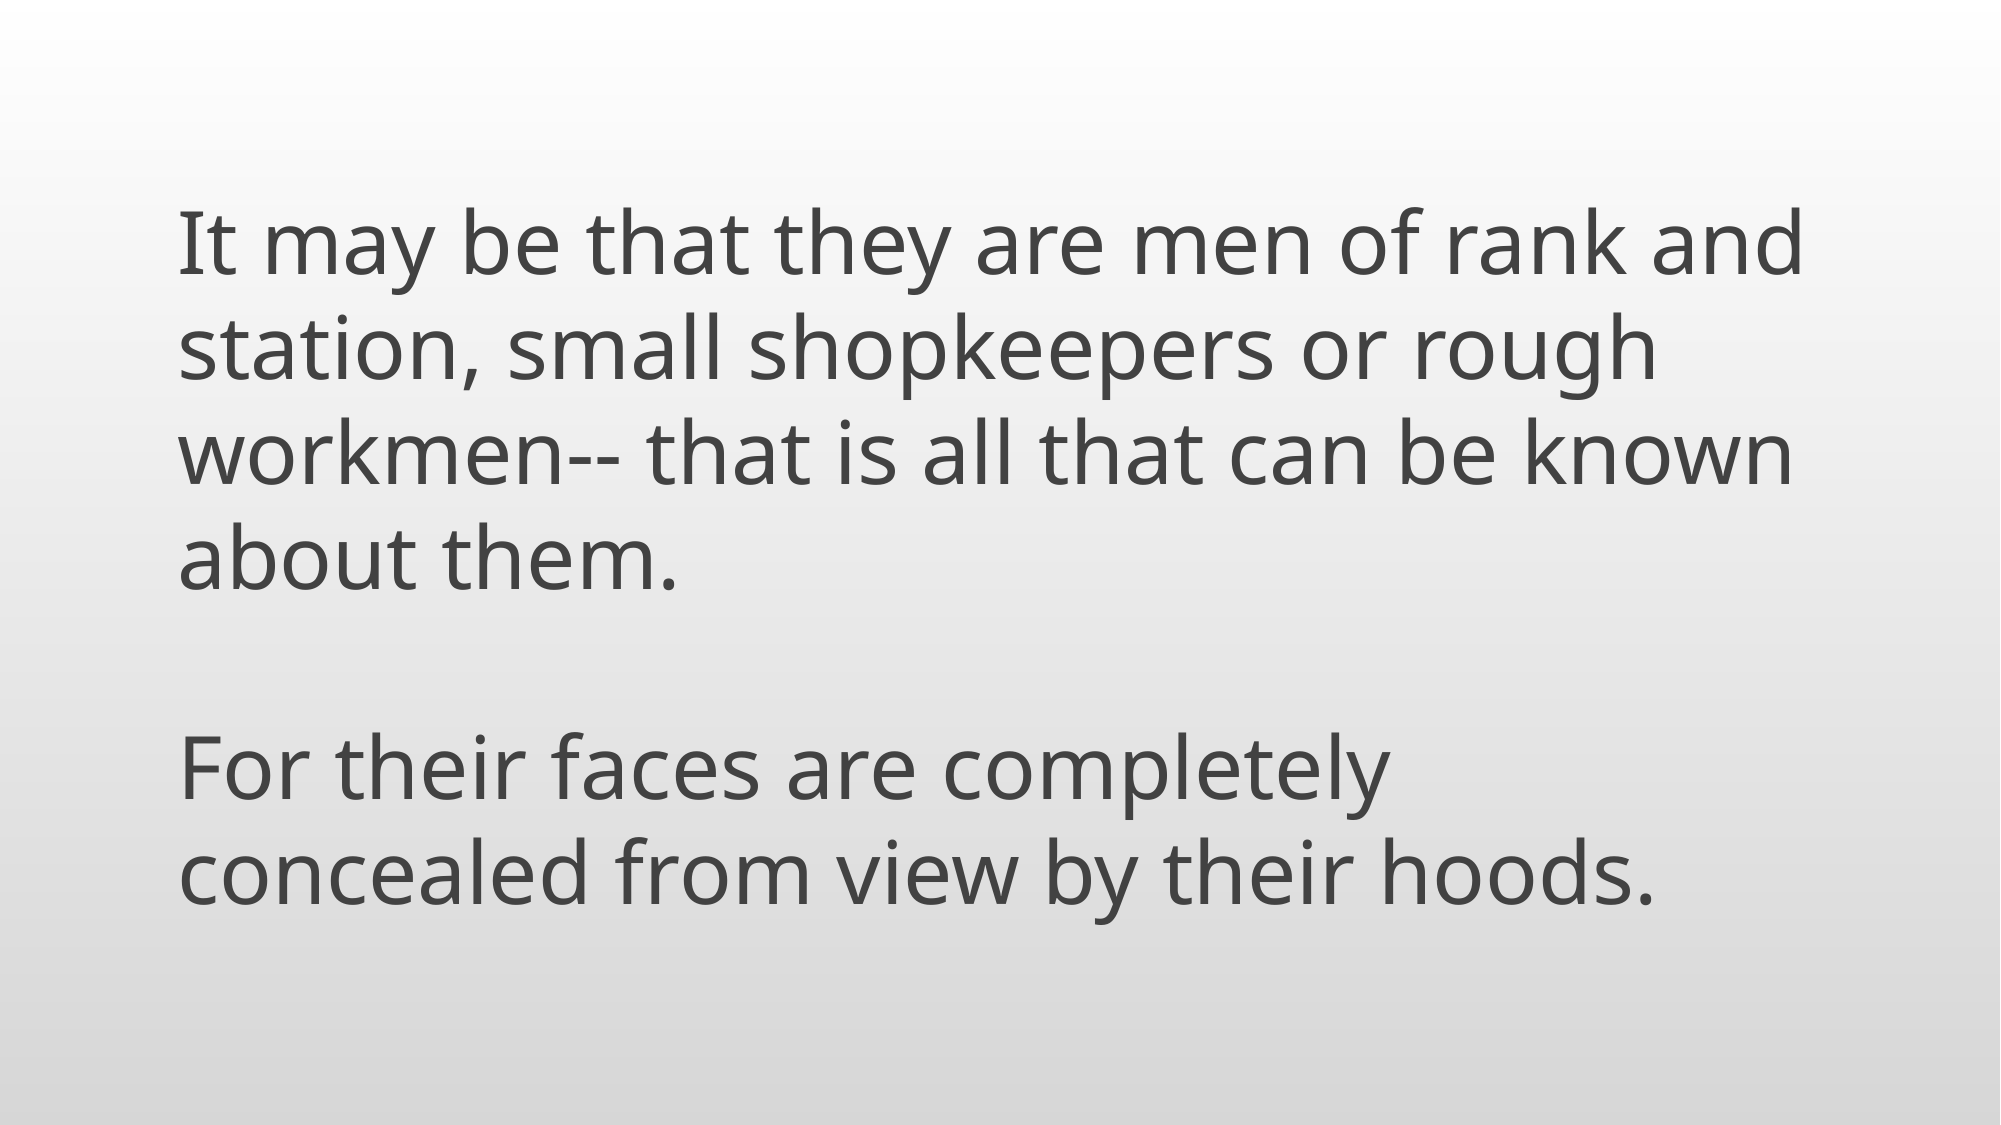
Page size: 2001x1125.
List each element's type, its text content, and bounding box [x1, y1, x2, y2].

subtitle It may be that they are men of rank and station, small shopkeepers or rough workmen-- that is all that can be known about them. For their faces are completely concealed from view by their hoods. [170, 180, 1830, 1038]
